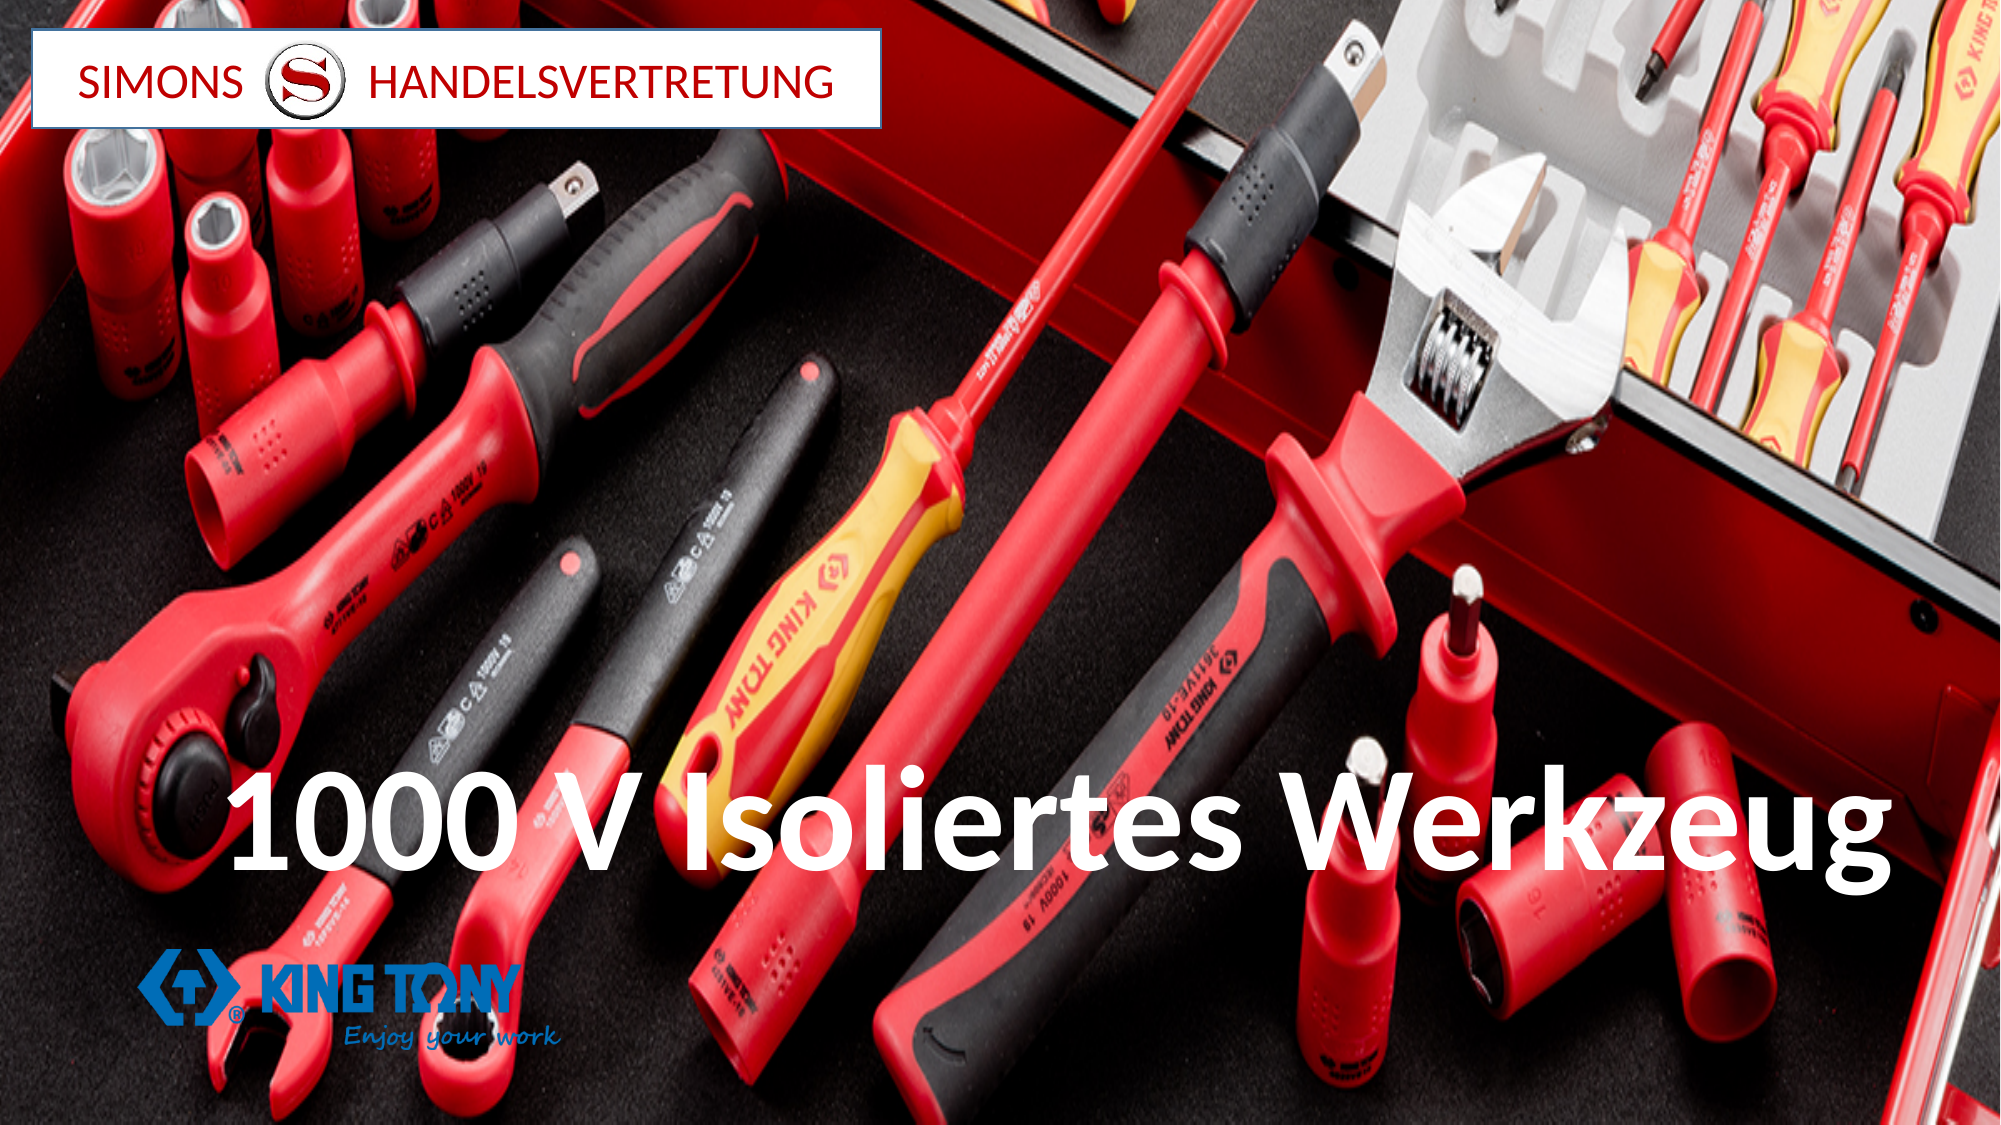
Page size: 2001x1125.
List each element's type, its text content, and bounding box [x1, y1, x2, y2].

picture [0, 0, 2001, 1125]
text_box 1000 V Isoliertes Werkzeug [202, 712, 2000, 908]
text_box SIMONS HANDELSVERTRETUNG [31, 28, 882, 129]
